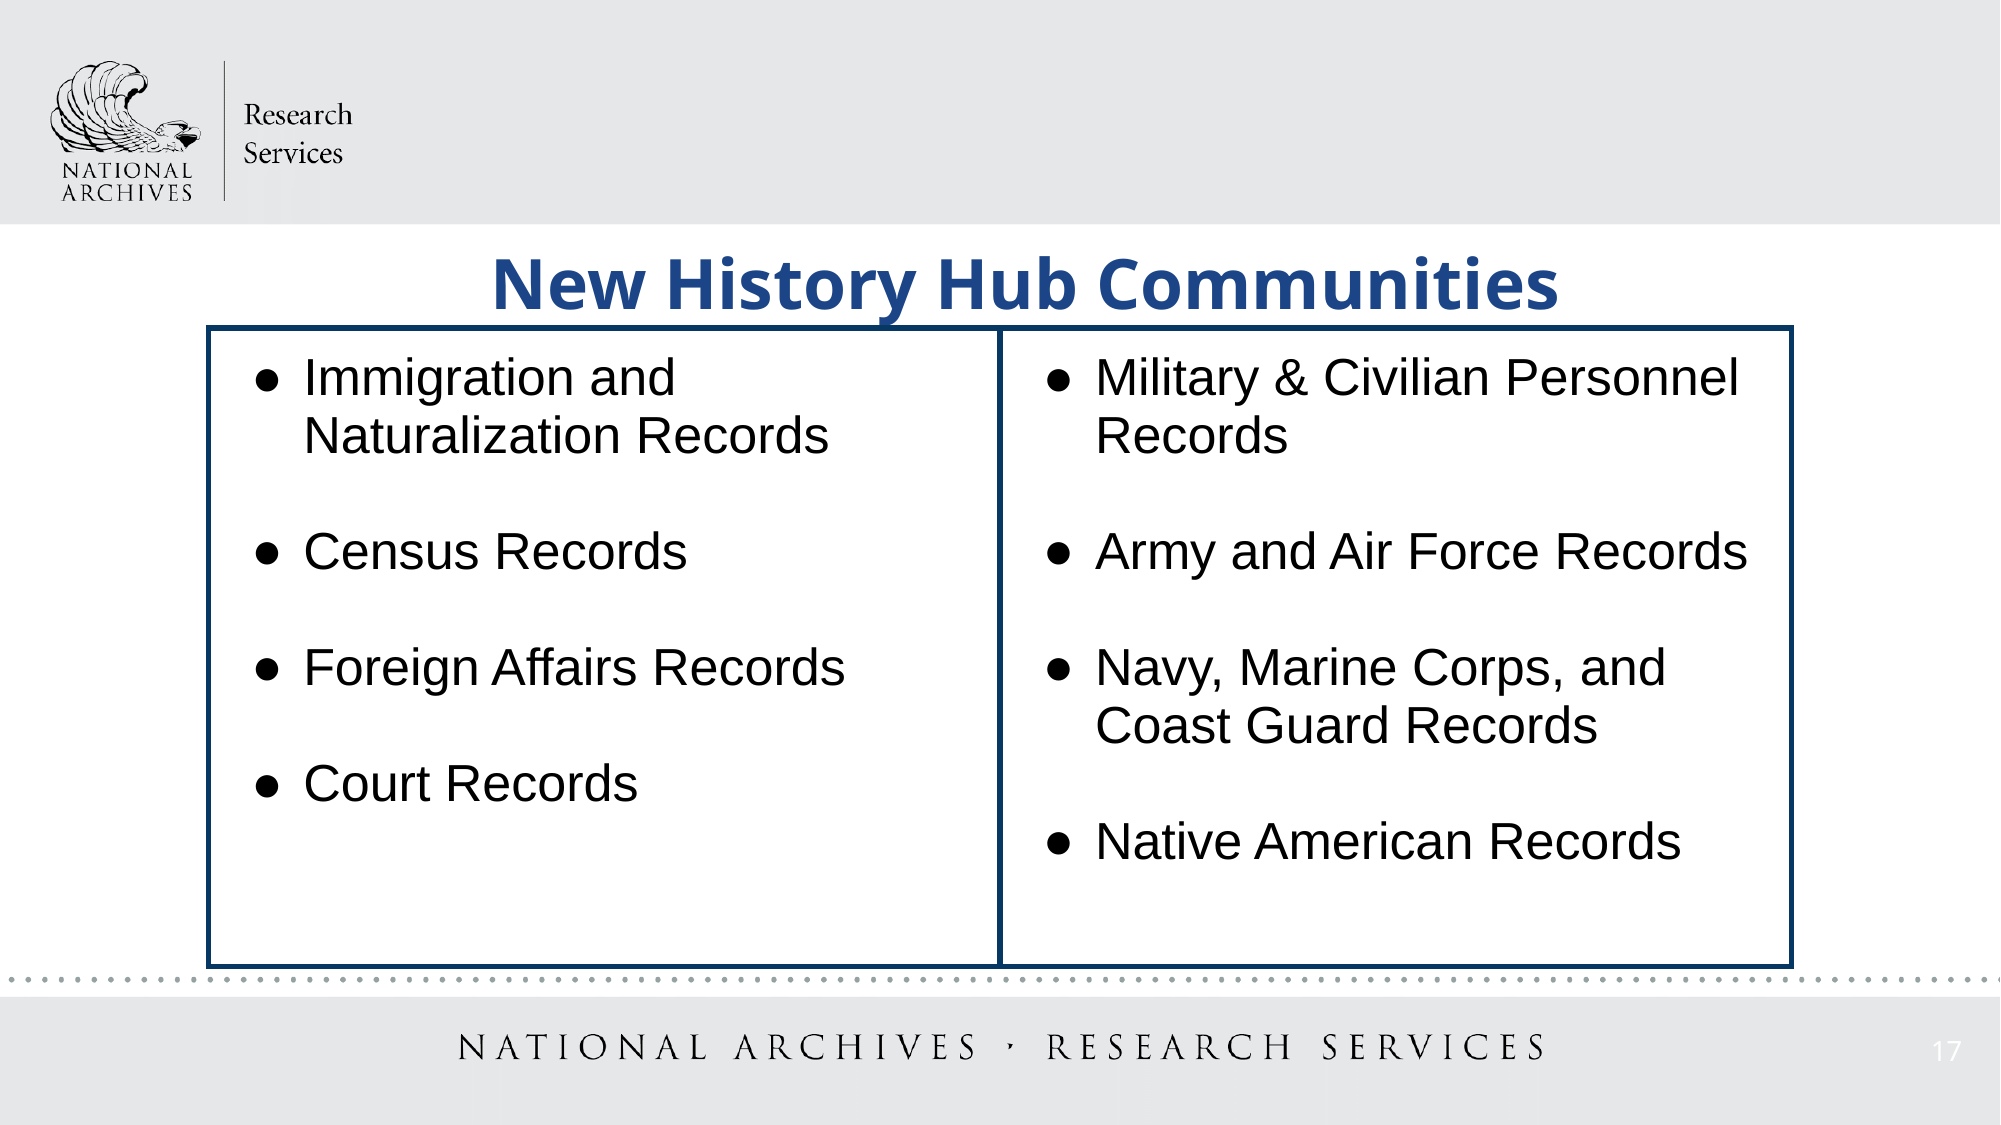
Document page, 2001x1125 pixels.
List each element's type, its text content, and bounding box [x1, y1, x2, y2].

table_header Immigration and Naturalization Records Census Records Foreign Affairs Records Court Records [211, 331, 997, 964]
picture [0, 0, 2000, 1125]
table_header Military & Civilian Personnel Records Army and Air Force Records Navy, Marine Corps, and Coast Guard Records Native American Records [1003, 331, 1789, 964]
text_box New History Hub Communities [51, 219, 2000, 344]
